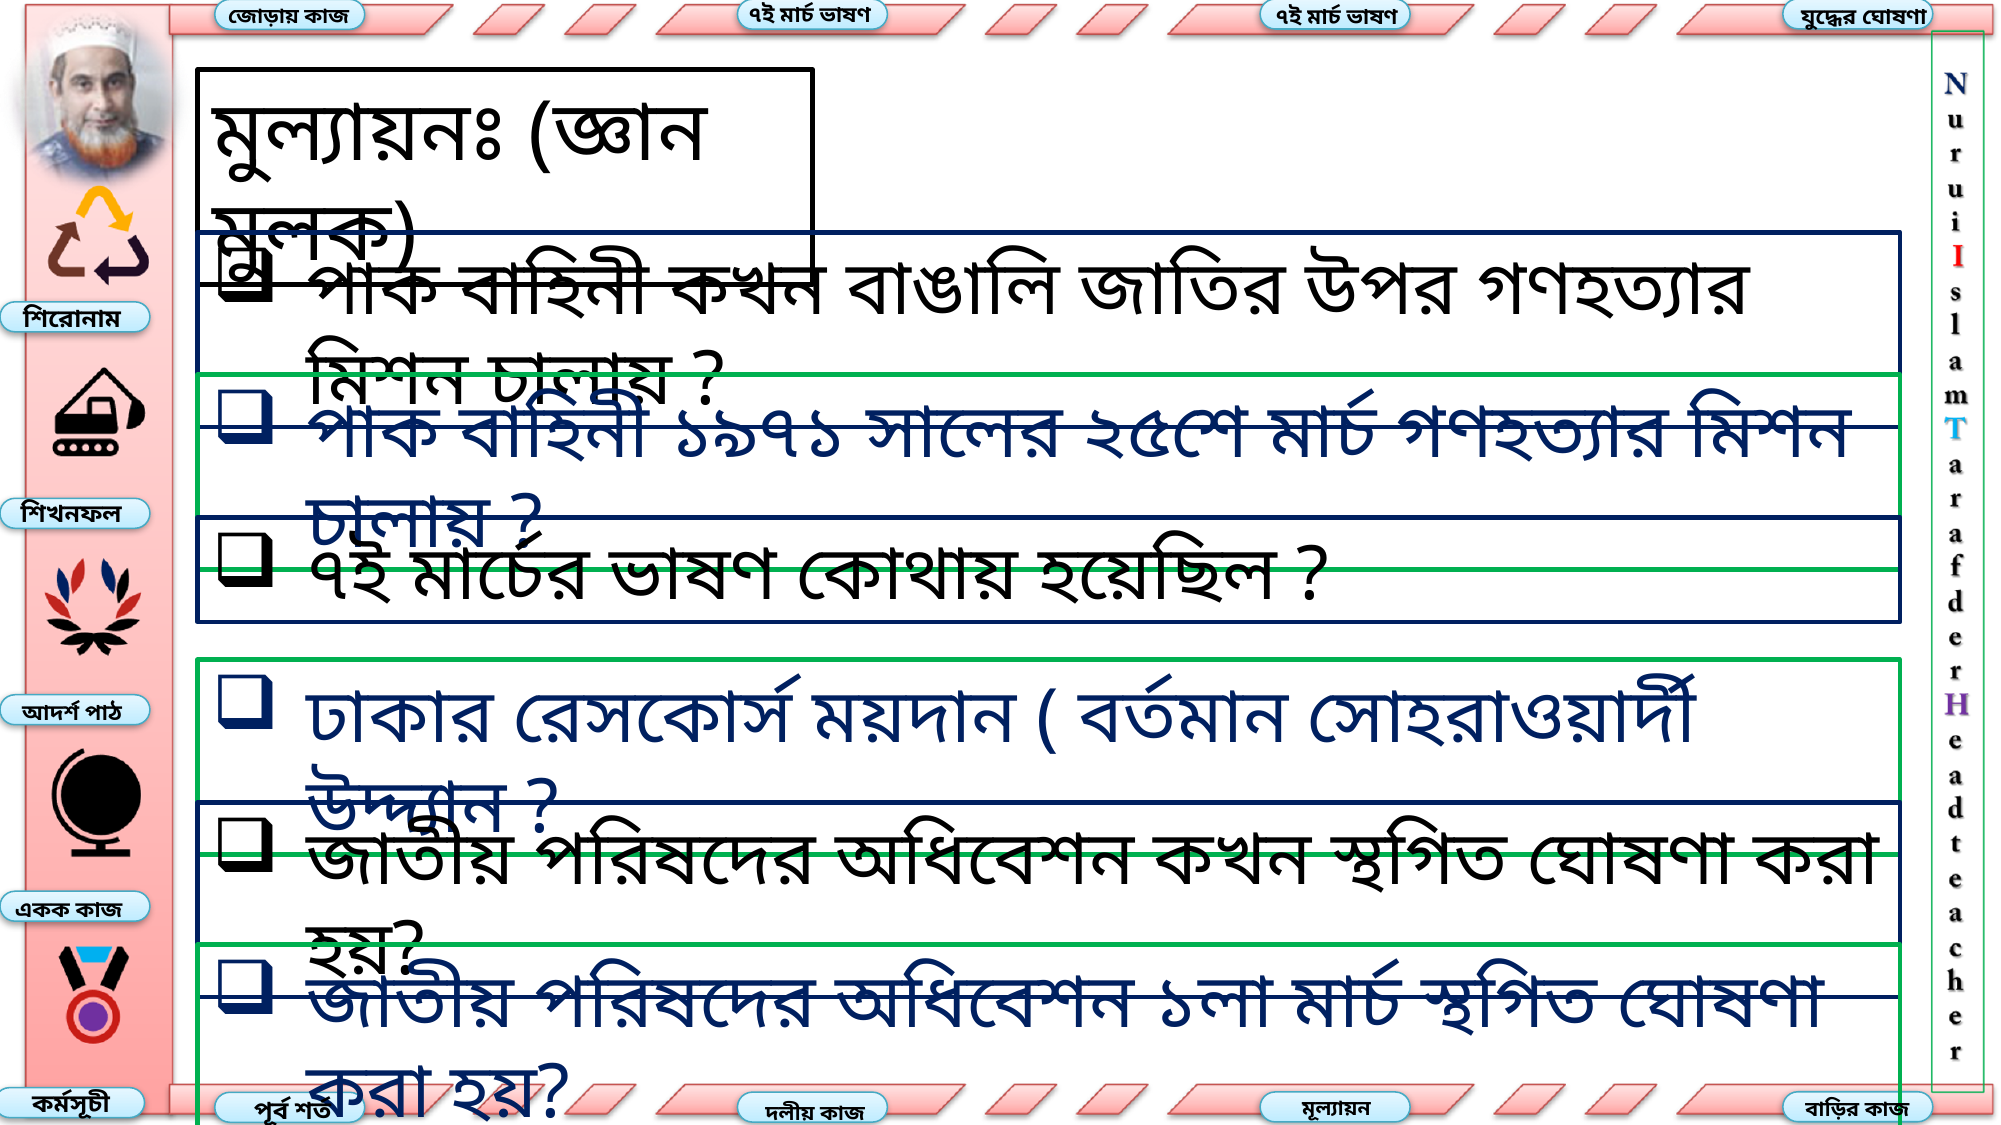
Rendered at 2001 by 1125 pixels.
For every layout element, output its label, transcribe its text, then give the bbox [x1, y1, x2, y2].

text_box জাতীয় পরিষদের অধিবেশন ১লা মার্চ স্থগিত ঘোষণা করা হয়? [197, 944, 1900, 1125]
text_box জোড়ায় কাজ [212, 0, 376, 35]
picture [0, 0, 2001, 1125]
text_box মুল্যায়নঃ (জ্ঞান মুলক) [197, 69, 813, 232]
text_box পূর্ব শর্ত [210, 1087, 374, 1125]
text_box দলীয় কাজ [733, 1091, 897, 1125]
text_box একক কাজ [0, 887, 155, 929]
text_box কর্মসূচী [0, 1080, 154, 1125]
text_box ৭ই মার্চের ভাষণ কোথায় হয়েছিল ? [197, 517, 1900, 622]
text_box ৭ই মার্চ ভাষণ [727, 0, 898, 34]
text_box শিখনফল [0, 490, 155, 535]
text_box পাক বাহিনী ১৯৭১ সালের ২৫শে মার্চ গণহত্যার মিশন চালায় ? [197, 374, 1900, 517]
text_box যুদ্ধের ঘোষণা [1778, 0, 1949, 36]
text_box বাড়ির কাজ [1775, 1088, 1940, 1125]
text_box জাতীয় পরিষদের অধিবেশন কখন স্থগিত ঘোষণা করা হয়? [197, 802, 1900, 944]
text_box ৭ই মার্চ ভাষণ [1254, 0, 1425, 36]
text_box ঢাকার রেসকোর্স ময়দান ( বর্তমান সোহরাওয়ার্দী উদ্দ্যান ? [197, 659, 1900, 802]
text_box মূল্যায়ন [1254, 1087, 1418, 1125]
text_box আদর্শ পাঠ [0, 691, 155, 733]
text_box পাক বাহিনী কখন বাঙালি জাতির উপর গণহত্যার মিশন চালায় ? [197, 232, 1900, 374]
text_box শিরোনাম [0, 295, 155, 341]
